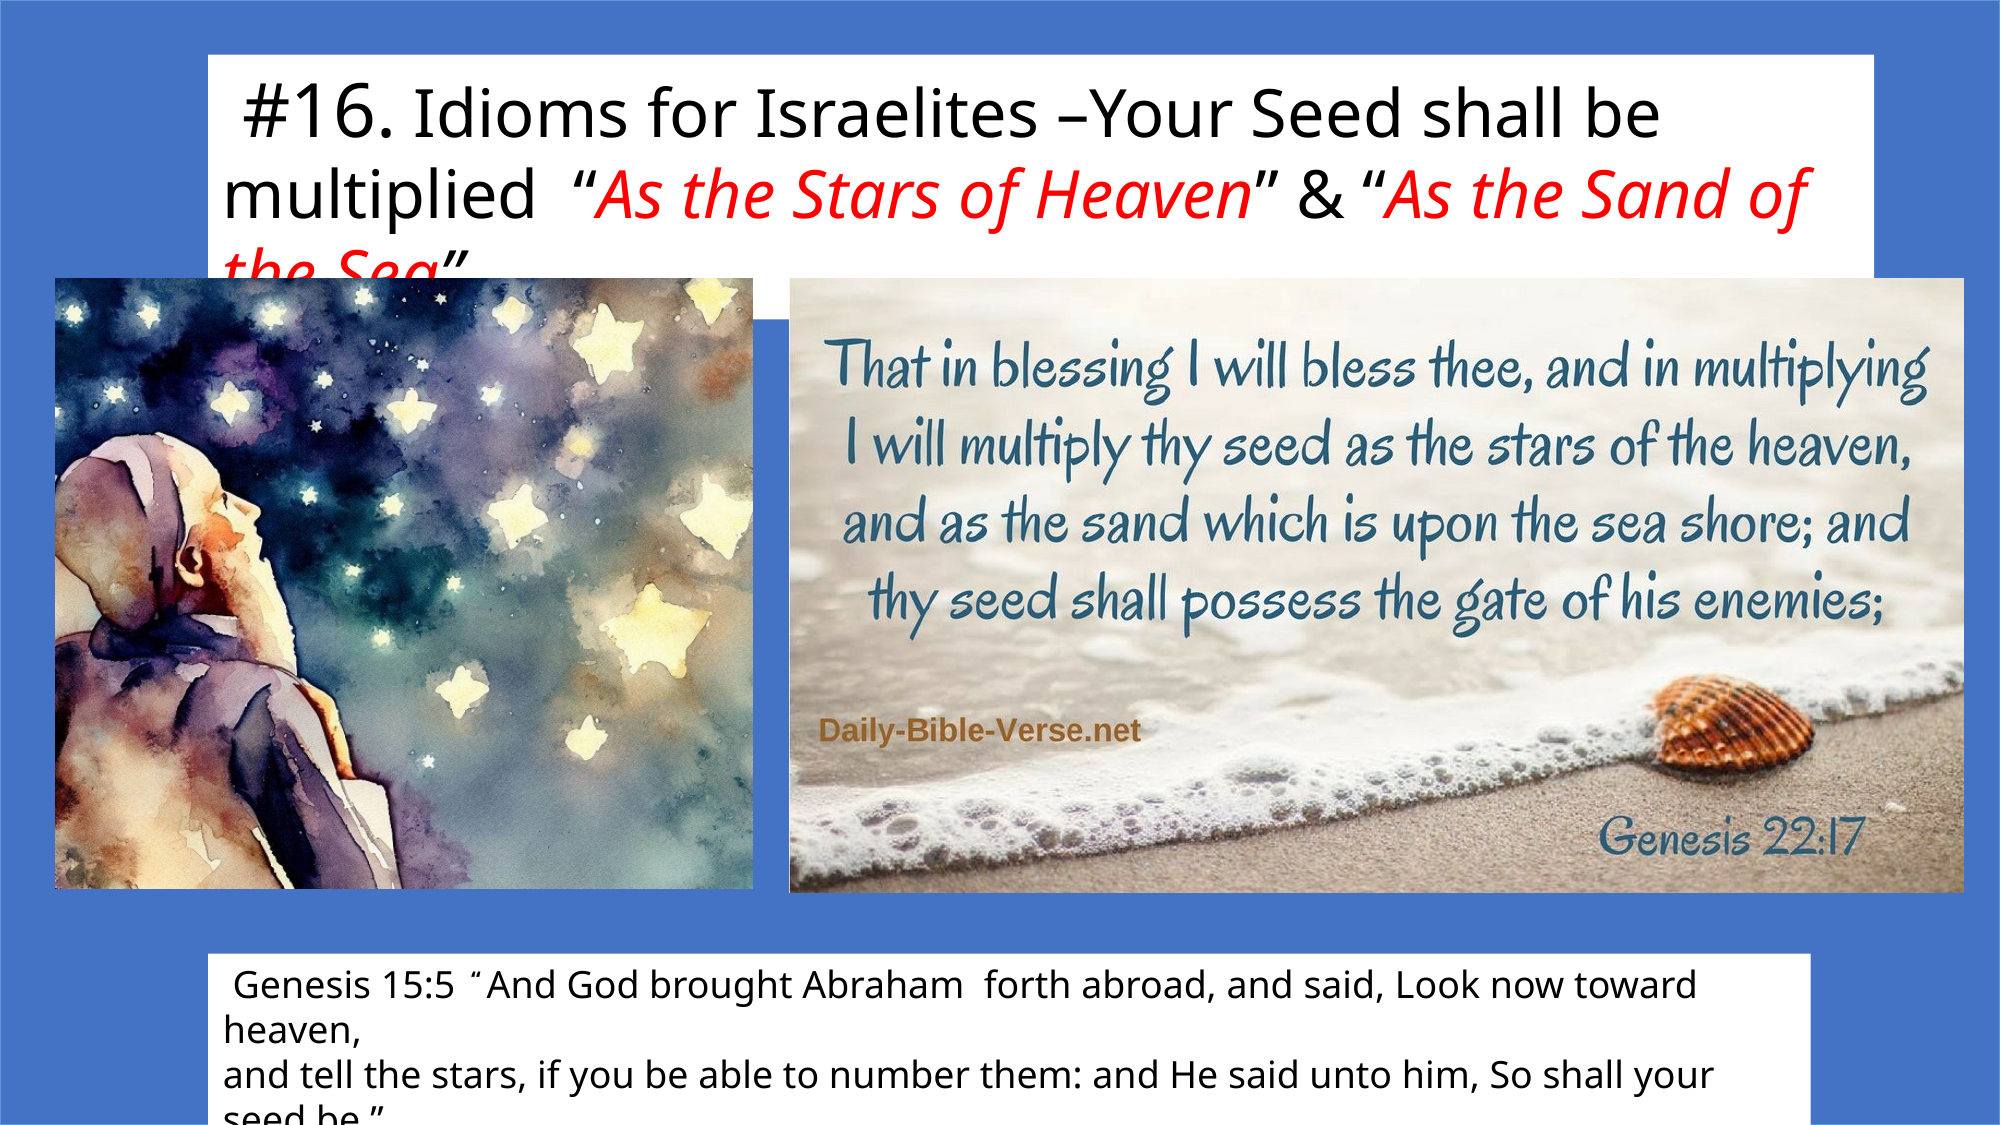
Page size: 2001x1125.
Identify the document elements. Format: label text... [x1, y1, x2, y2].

text_box Genesis 15:5 “ And God brought Abraham forth abroad, and said, Look now toward heaven, and tell the stars, if you be able to number them: and He said unto him, So shall your seed be.” [208, 953, 1811, 1125]
picture [789, 278, 1964, 893]
picture [55, 278, 753, 889]
text_box [0, 0, 2000, 1125]
text_box #16. Idioms for Israelites –Your Seed shall be multiplied “As the Stars of Heaven” & “As the Sand of the Sea” [208, 54, 1875, 320]
